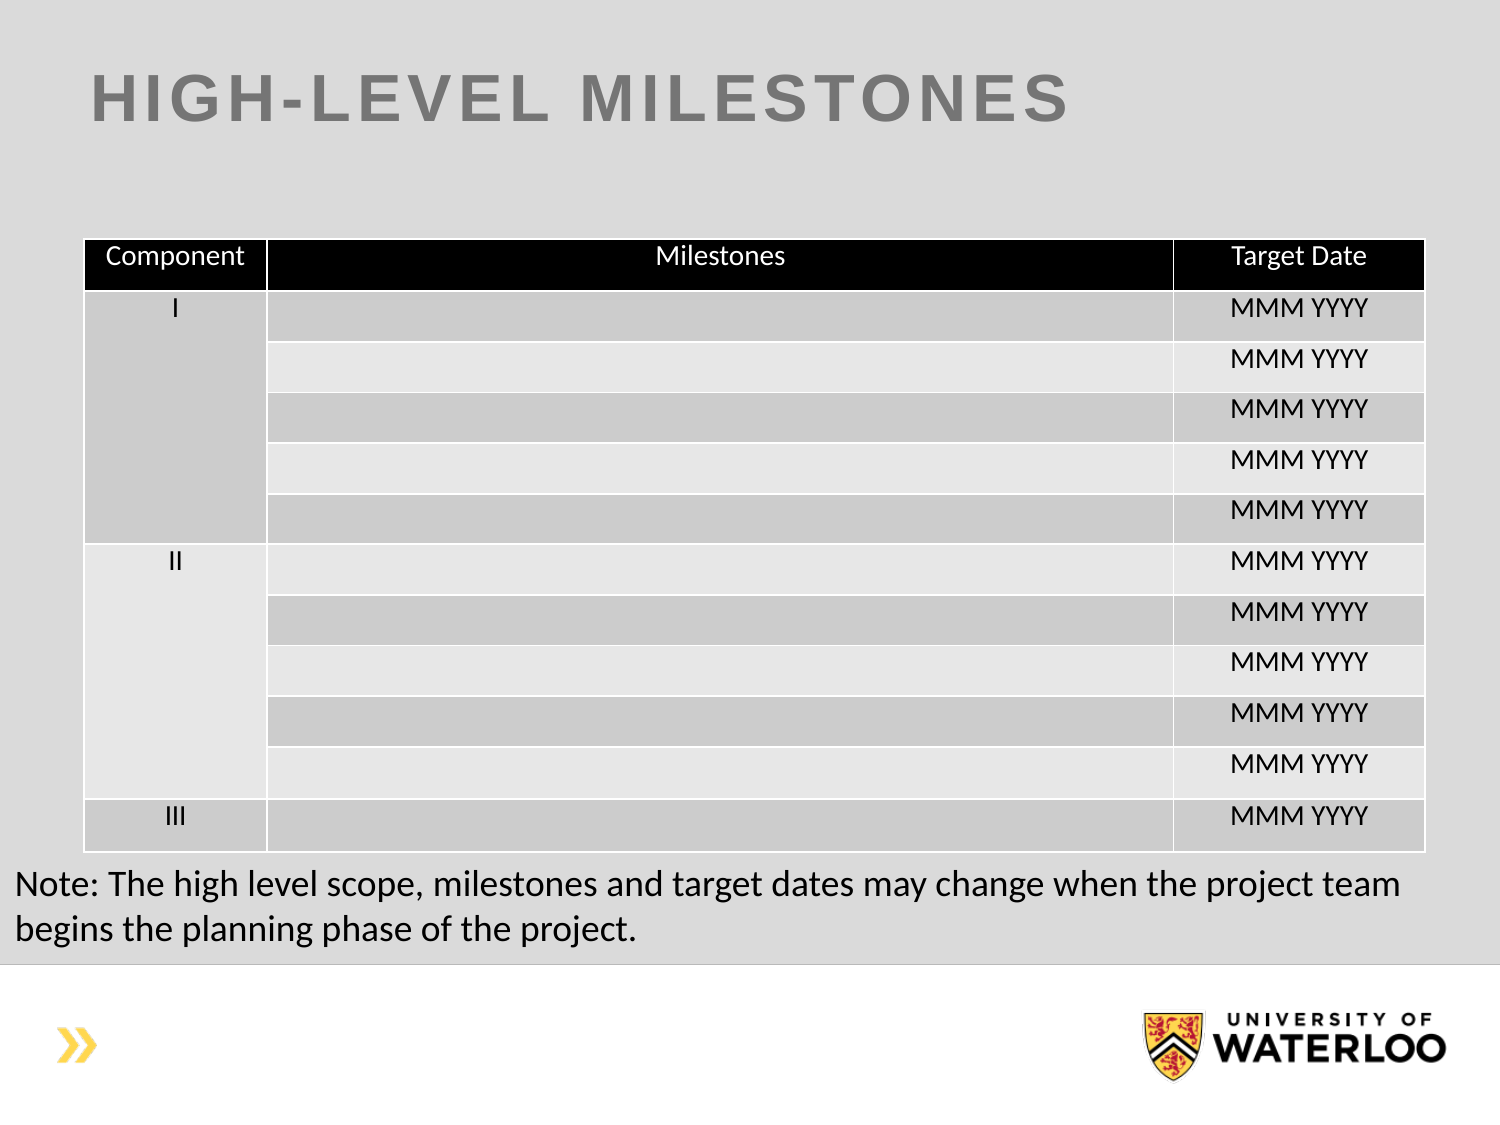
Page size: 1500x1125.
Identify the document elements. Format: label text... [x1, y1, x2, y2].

table_cell MMM YYYY [1174, 495, 1424, 543]
table_header Milestones [268, 240, 1173, 290]
table_cell [268, 343, 1173, 392]
table_cell [268, 748, 1173, 798]
table_cell MMM YYYY [1174, 444, 1424, 493]
table_cell MMM YYYY [1174, 697, 1424, 746]
table_cell MMM YYYY [1174, 545, 1424, 594]
table_cell II [85, 545, 266, 798]
table_cell [268, 393, 1173, 442]
table_cell MMM YYYY [1174, 800, 1424, 851]
table_cell [268, 646, 1173, 695]
table_cell [268, 697, 1173, 746]
table_cell III [85, 800, 266, 851]
table_cell MMM YYYY [1174, 646, 1424, 695]
table_cell [268, 545, 1173, 594]
table_cell MMM YYYY [1174, 343, 1424, 392]
table_cell MMM YYYY [1174, 596, 1424, 645]
table_cell [268, 800, 1173, 851]
table_cell I [85, 292, 266, 543]
table_cell [268, 596, 1173, 645]
text_box Note: The high level scope, milestones and target dates may change when the project team begins the planning phase of the project. [0, 851, 1456, 957]
table_cell MMM YYYY [1174, 292, 1424, 341]
table_cell [268, 495, 1173, 543]
table_header Target Date [1174, 240, 1424, 290]
table_cell [268, 444, 1173, 493]
title High-Level Milestones [75, 47, 1425, 235]
table_cell MMM YYYY [1174, 748, 1424, 798]
table_cell [268, 292, 1173, 341]
table_cell MMM YYYY [1174, 393, 1424, 442]
table_header Component [85, 240, 266, 290]
